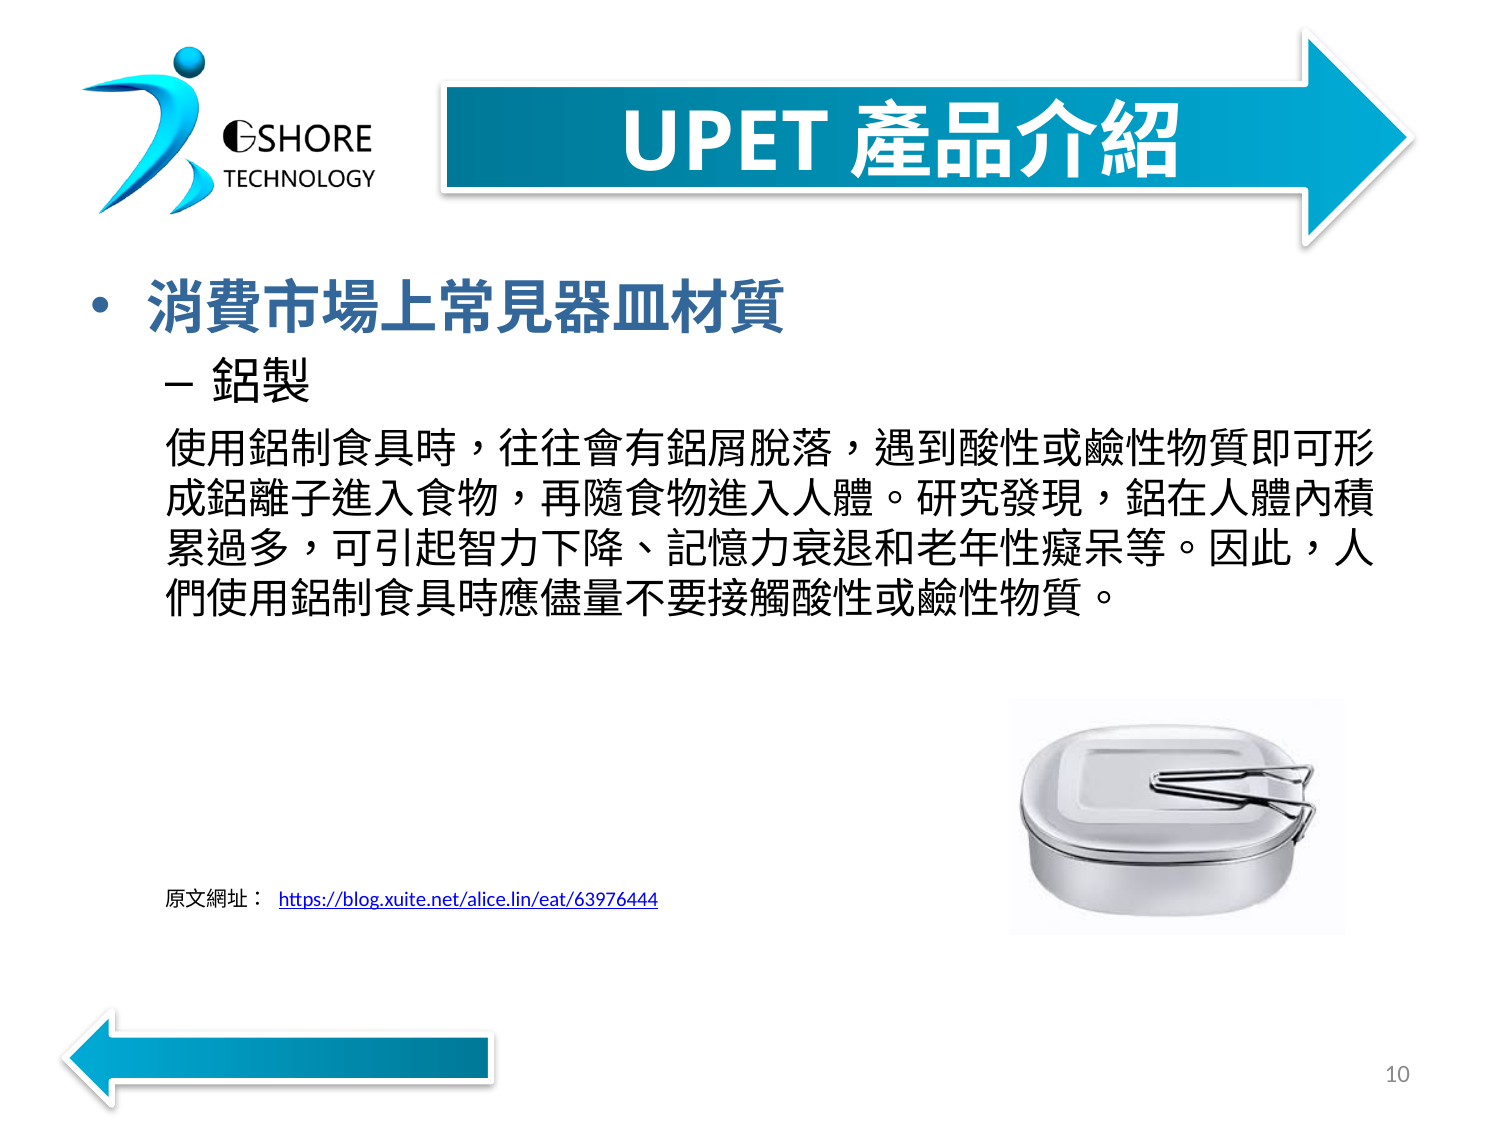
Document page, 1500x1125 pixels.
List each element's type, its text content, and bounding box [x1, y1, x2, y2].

text_box UPET產品介紹 [443, 30, 1413, 245]
text_box [64, 1010, 492, 1106]
picture [76, 42, 391, 223]
list 消費市場上常見器皿材質 鋁製 使用鋁制食具時，往往會有鋁屑脫落，遇到酸性或鹼性物質即可形成鋁離子進入食物，再隨食物進入人體。研究發現，鋁在人體內積累過多，可引起智力下降、記憶力衰退和老年性癡呆等。因此，人們使用鋁制食具時應儘量不要接觸酸性或鹼性物質。 原文網址： https://blog.xuite.net/alice.lin/eat/63976444 [75, 262, 1425, 1005]
slide_number 10 [1074, 1042, 1425, 1103]
picture [1009, 699, 1346, 936]
